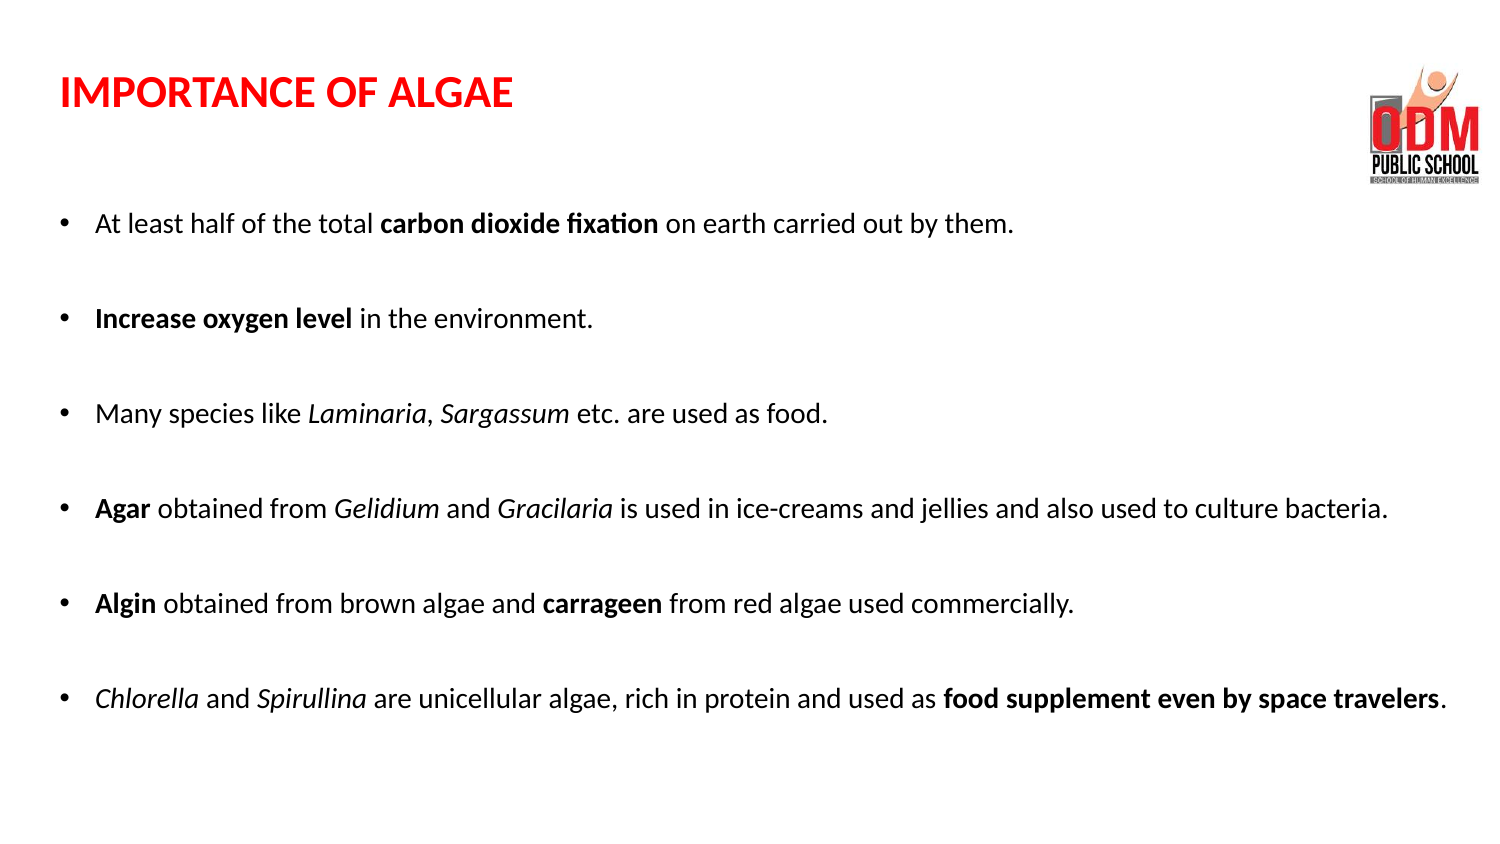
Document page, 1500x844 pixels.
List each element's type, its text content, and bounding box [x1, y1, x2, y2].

text_box At least half of the total carbon dioxide fixation on earth carried out by them. Increase oxygen level in the environment. Many species like Laminaria, Sargassum etc. are used as food. Agar obtained from Gelidium and Gracilaria is used in ice-creams and jellies and also used to culture bacteria. Algin obtained from brown algae and carrageen from red algae used commercially. Chlorella and Spirullina are unicellular algae, rich in protein and used as food supplement even by space travelers. [44, 189, 1470, 764]
picture [1347, 50, 1500, 203]
text_box IMPORTANCE OF ALGAE [44, 46, 1470, 175]
